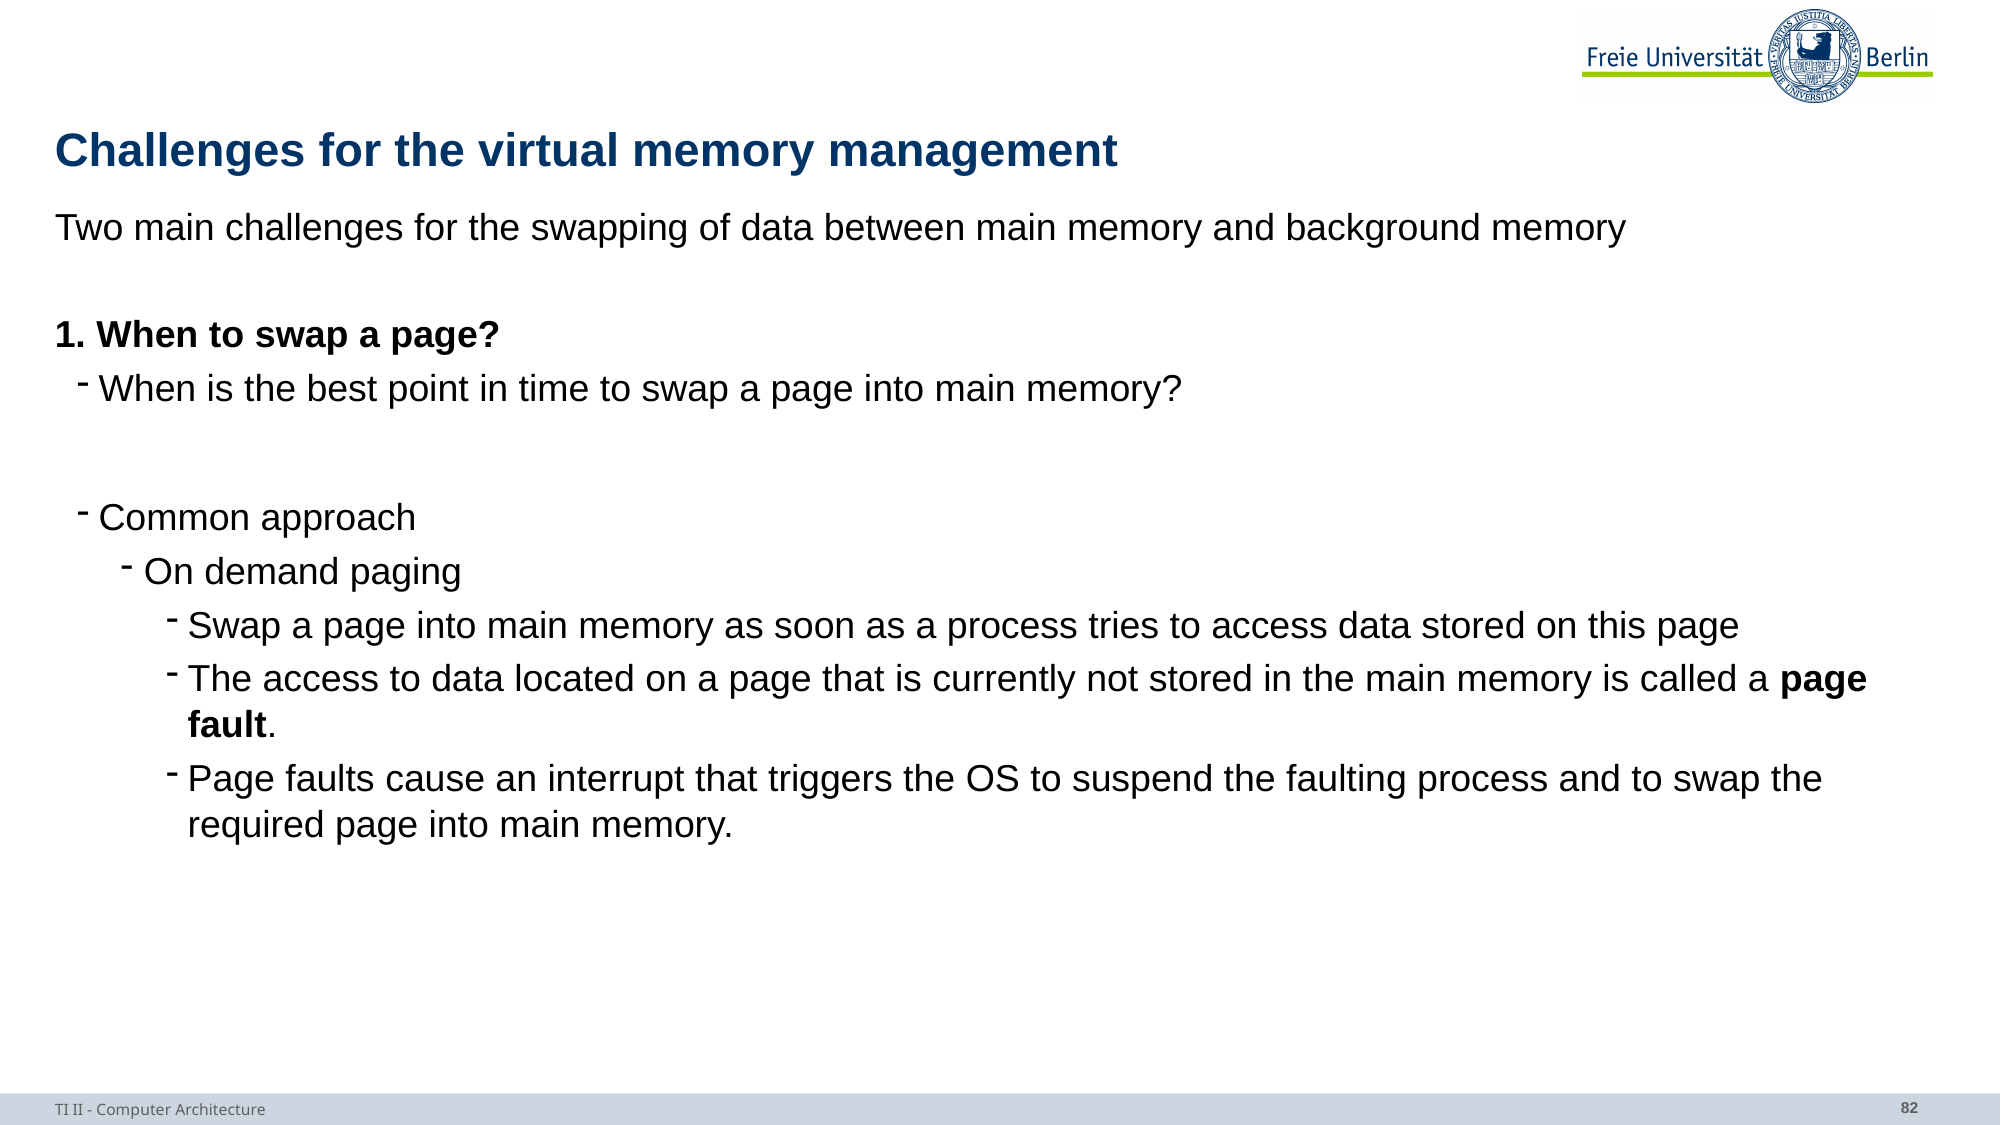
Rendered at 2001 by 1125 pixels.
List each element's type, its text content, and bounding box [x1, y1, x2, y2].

title Challenges for the virtual memory management [54, 117, 1946, 188]
footer TI II - Computer Architecture [54, 1091, 1363, 1125]
picture [1582, 9, 1933, 103]
list Two main challenges for the swapping of data between main memory and background memory 1. When to swap a page? When is the best point in time to swap a page into main memory? Common approach On demand paging Swap a page into main memory as soon as a process tries to access data stored on this page The access to data located on a page that is currently not stored in the main memory is called a page fault. Page faults cause an interrupt that triggers the OS to suspend the faulting process and to swap the required page into main memory. [54, 201, 1946, 1064]
